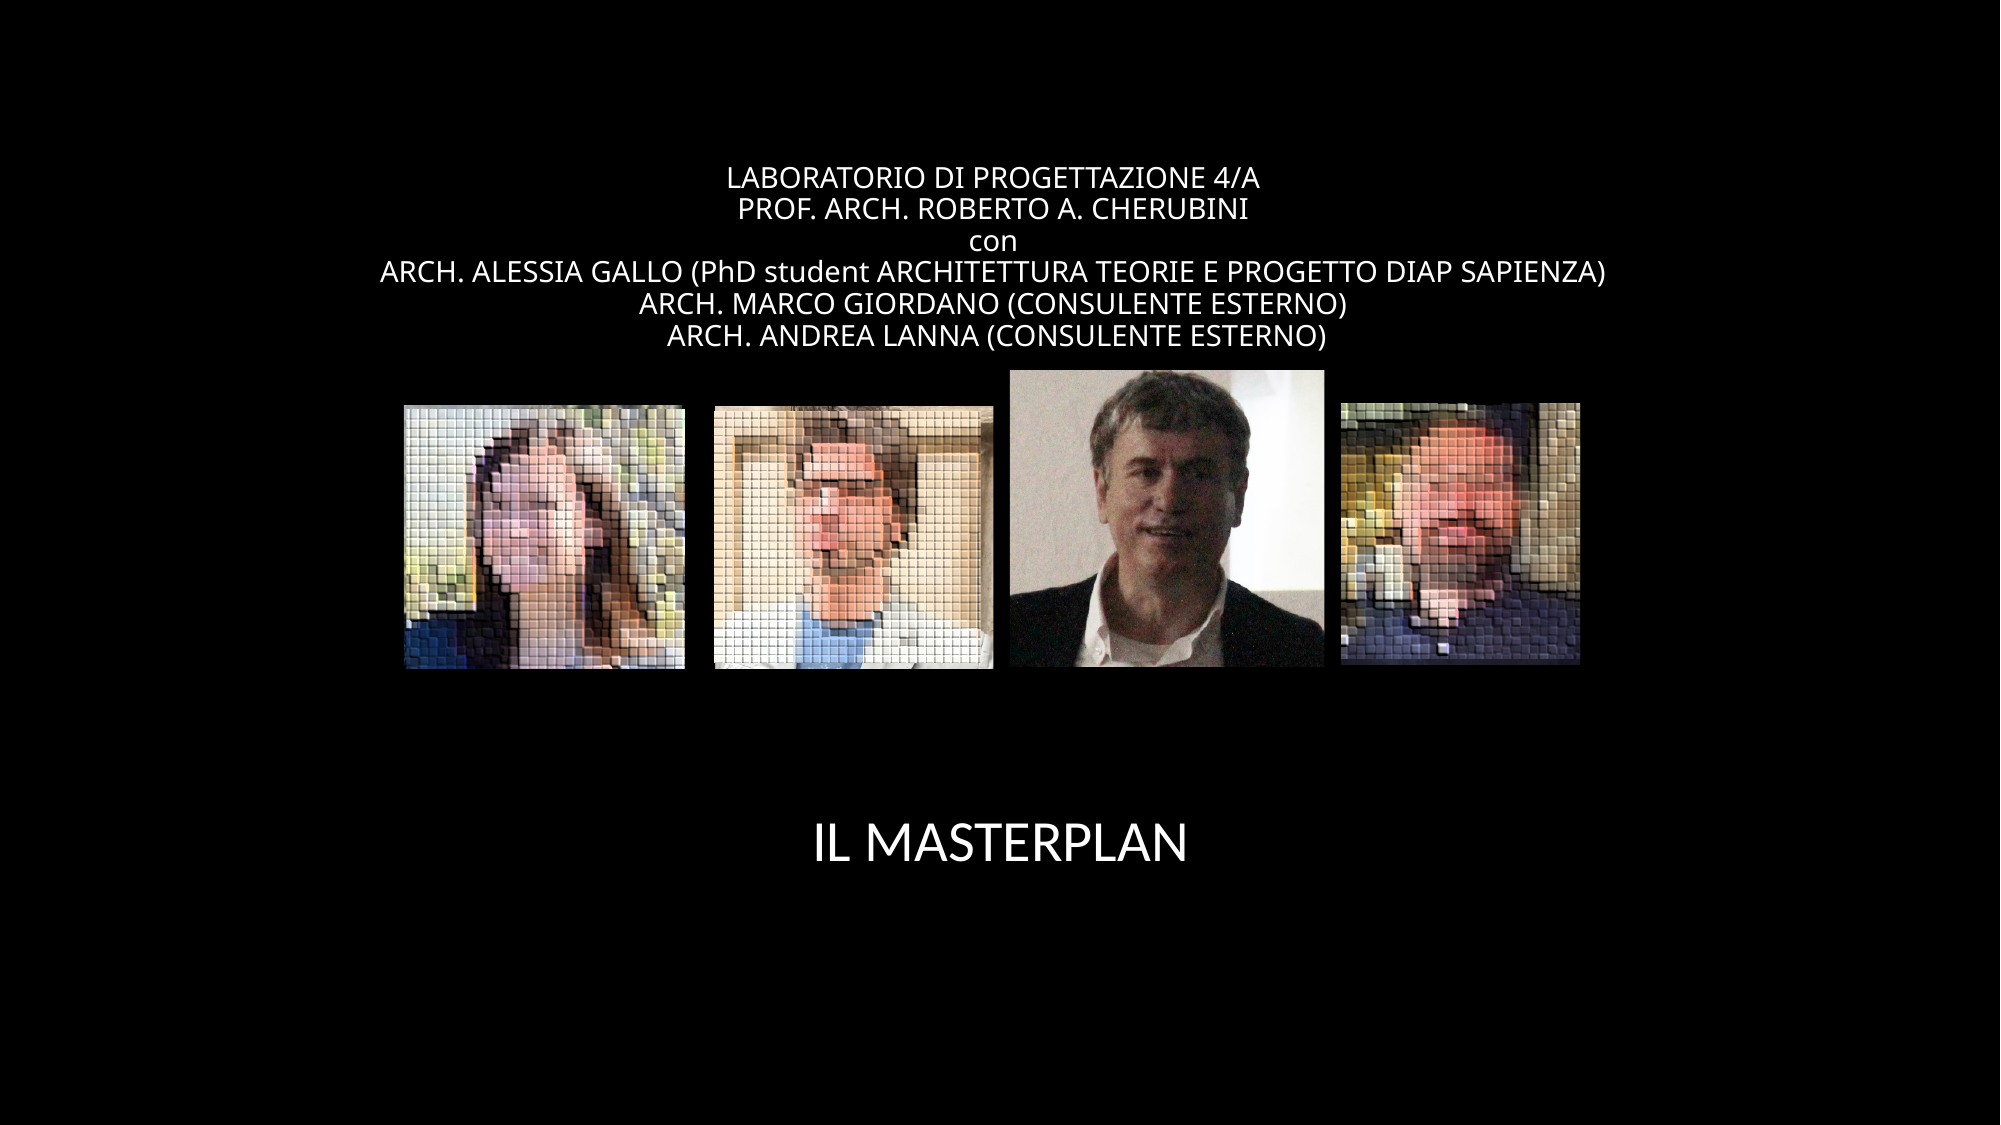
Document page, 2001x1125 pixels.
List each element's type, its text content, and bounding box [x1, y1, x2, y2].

title LABORATORIO DI PROGETTAZIONE 4/A PROF. ARCH. ROBERTO A. CHERUBINI con ARCH. ALESSIA GALLO (PhD student ARCHITETTURA TEORIE E PROGETTO DIAP SAPIENZA) ARCH. MARCO GIORDANO (CONSULENTE ESTERNO) ARCH. ANDREA LANNA (CONSULENTE ESTERNO) [66, 0, 1928, 521]
picture [714, 405, 994, 669]
picture [403, 405, 685, 669]
picture [1340, 403, 1581, 665]
subtitle IL MASTERPLAN [309, 804, 1625, 941]
picture [1009, 370, 1325, 667]
